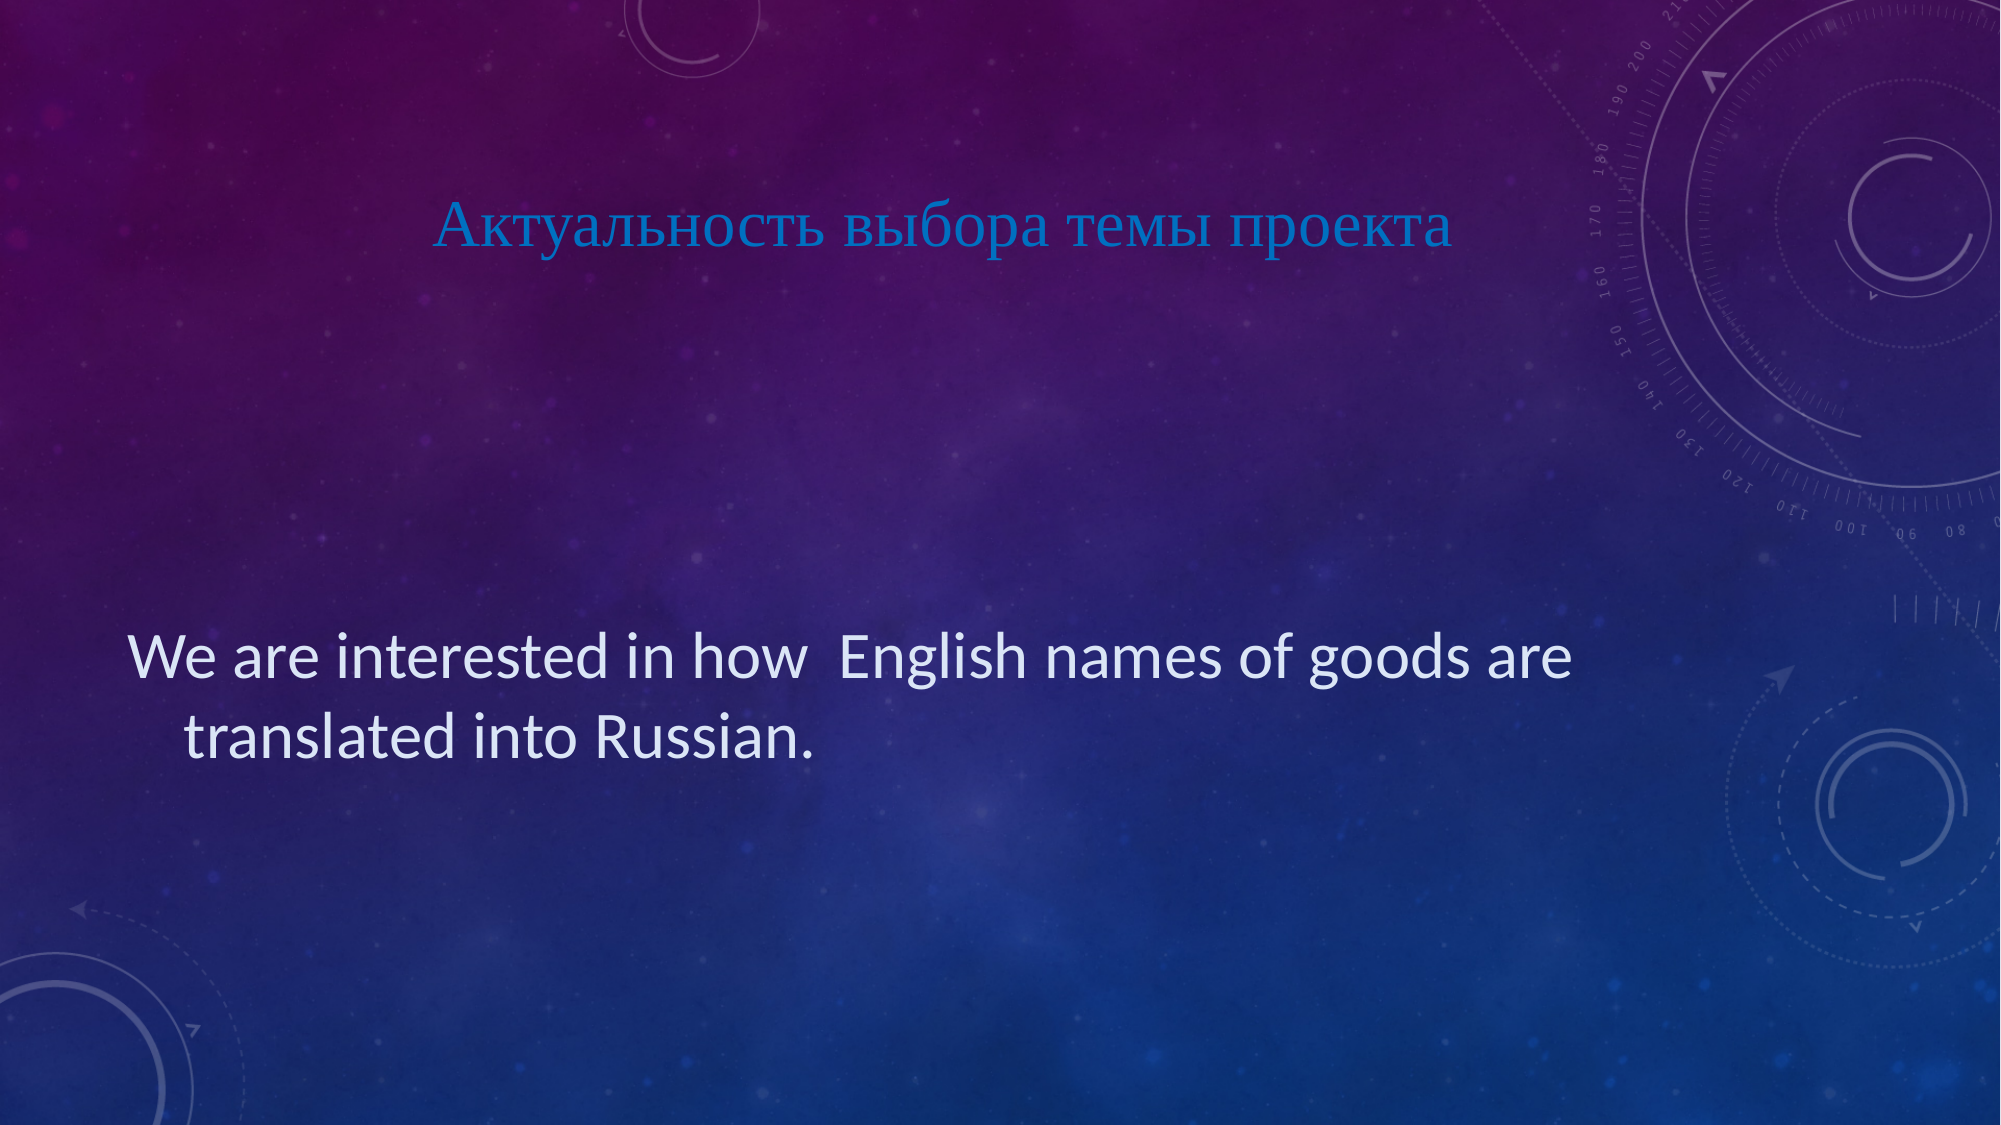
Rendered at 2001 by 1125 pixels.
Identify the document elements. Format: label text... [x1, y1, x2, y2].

picture [0, 0, 2001, 1125]
list We are interested in how English names of goods are translated into Russian. [112, 351, 1775, 950]
title Актуальность выбора темы проекта [112, 99, 1775, 339]
